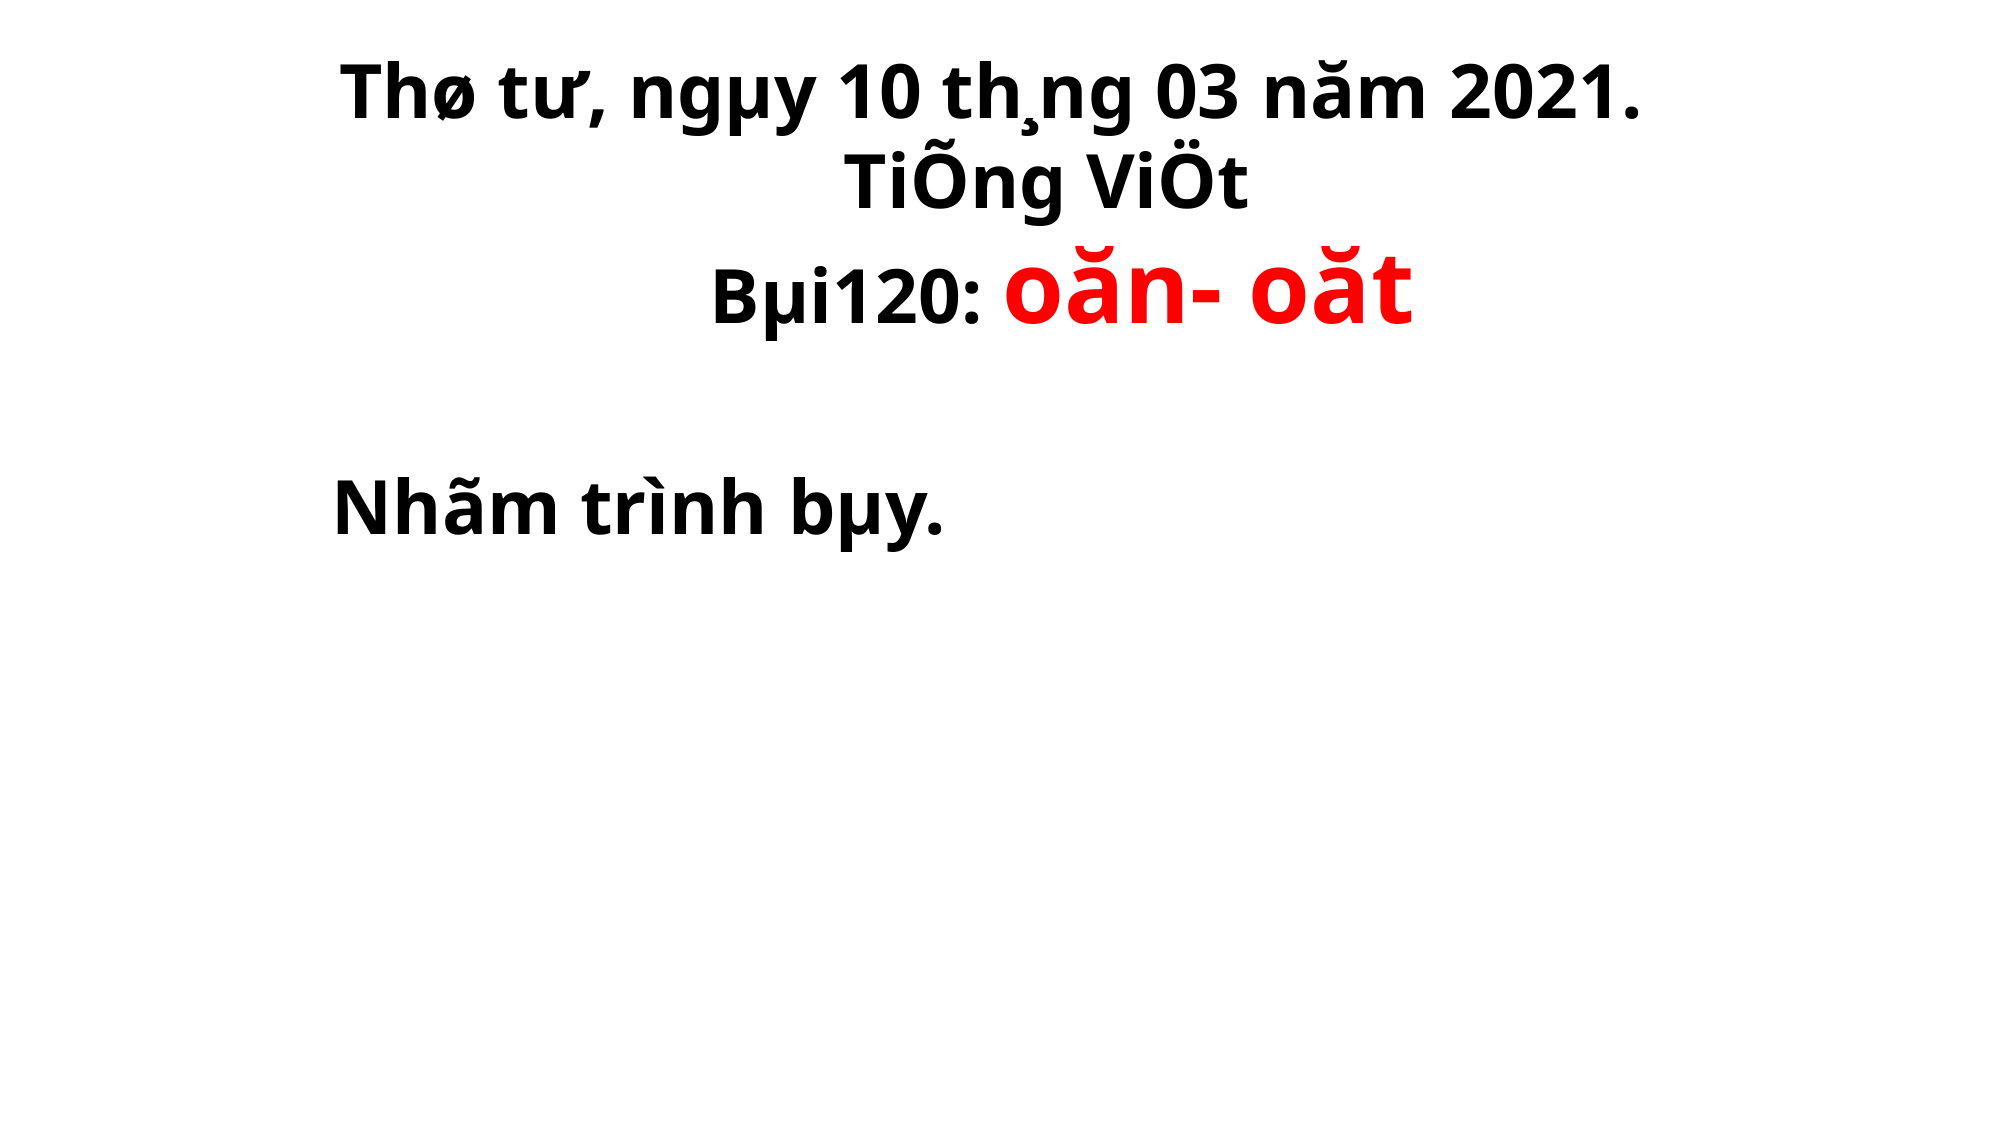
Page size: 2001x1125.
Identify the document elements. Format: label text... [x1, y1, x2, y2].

text_box Thø tư, ngµy 10 th¸ng 03 năm 2021. TiÕng ViÖt Bµi120: oăn- oăt [246, 36, 1848, 352]
text_box Nhãm trình bµy. [317, 452, 1151, 557]
